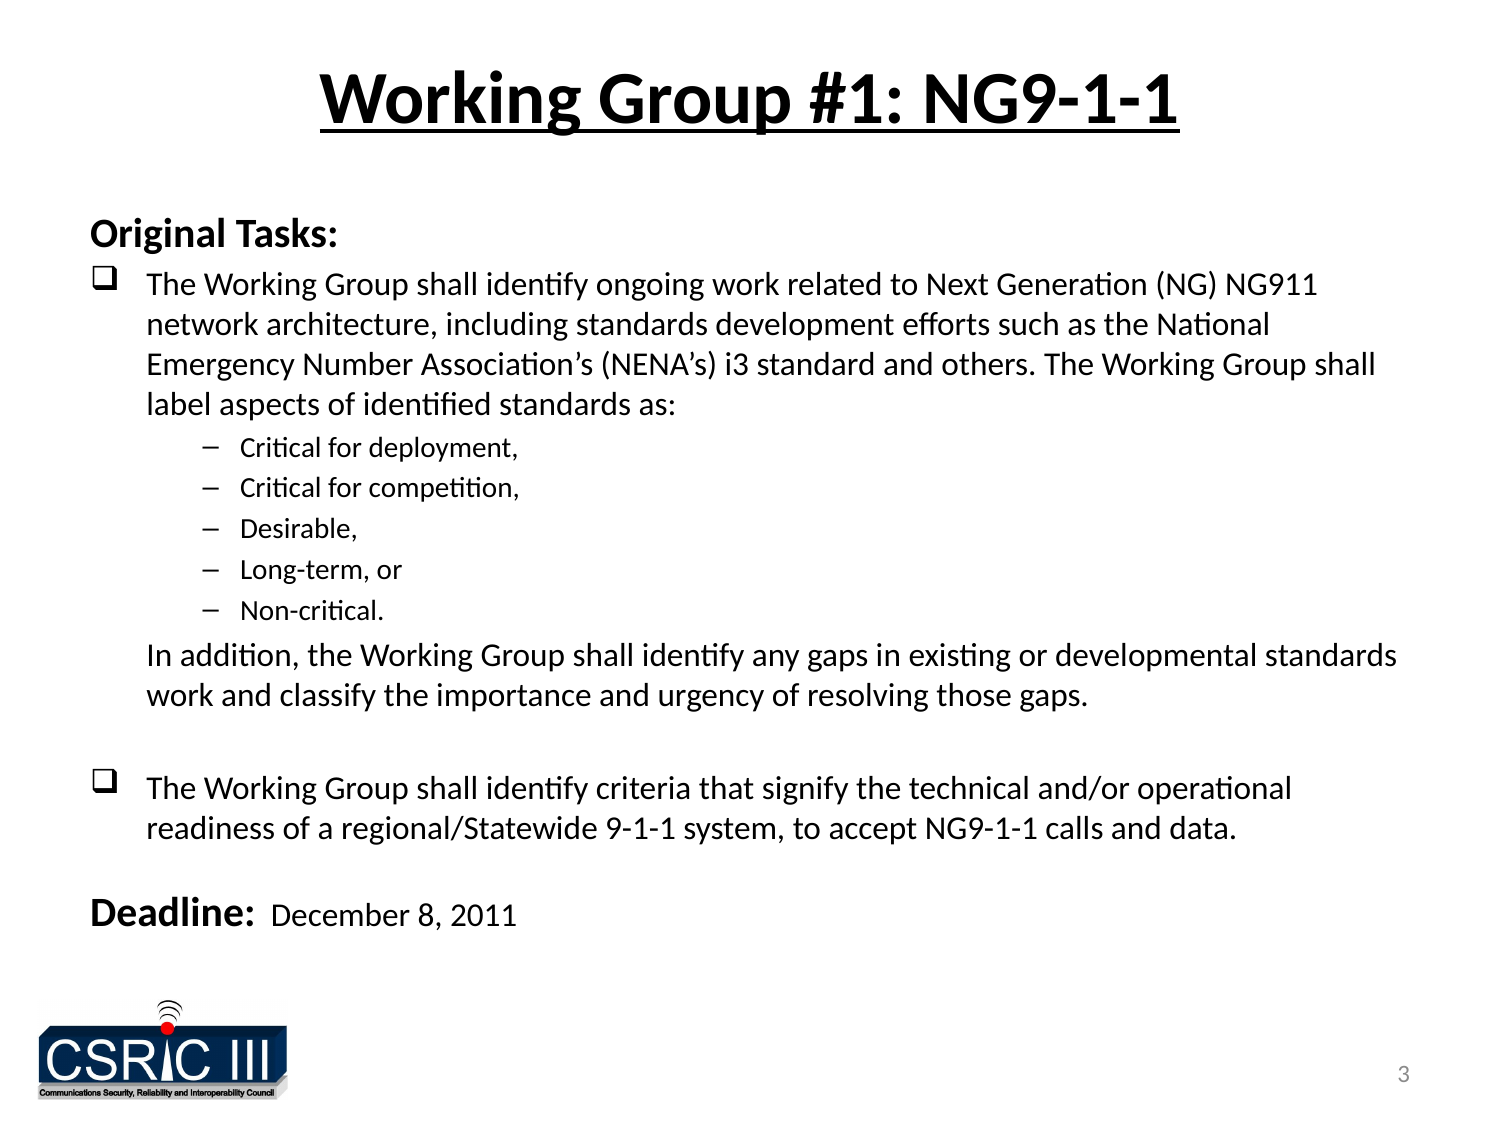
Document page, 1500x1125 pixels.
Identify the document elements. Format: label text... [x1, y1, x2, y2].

list Original Tasks: The Working Group shall identify ongoing work related to Next Generation (NG) NG911 network architecture, including standards development efforts such as the National Emergency Number Association’s (NENA’s) i3 standard and others. The Working Group shall label aspects of identified standards as: Critical for deployment, Critical for competition, Desirable, Long-term, or Non-critical. In addition, the Working Group shall identify any gaps in existing or developmental standards work and classify the importance and urgency of resolving those gaps. The Working Group shall identify criteria that signify the technical and/or operational readiness of a regional/Statewide 9-1-1 system, to accept NG9-1-1 calls and data. Deadline: December 8, 2011 [74, 149, 1426, 713]
picture [37, 999, 288, 1101]
title Working Group #1: NG9-1-1 [37, 24, 1463, 163]
slide_number 3 [1074, 1042, 1425, 1103]
